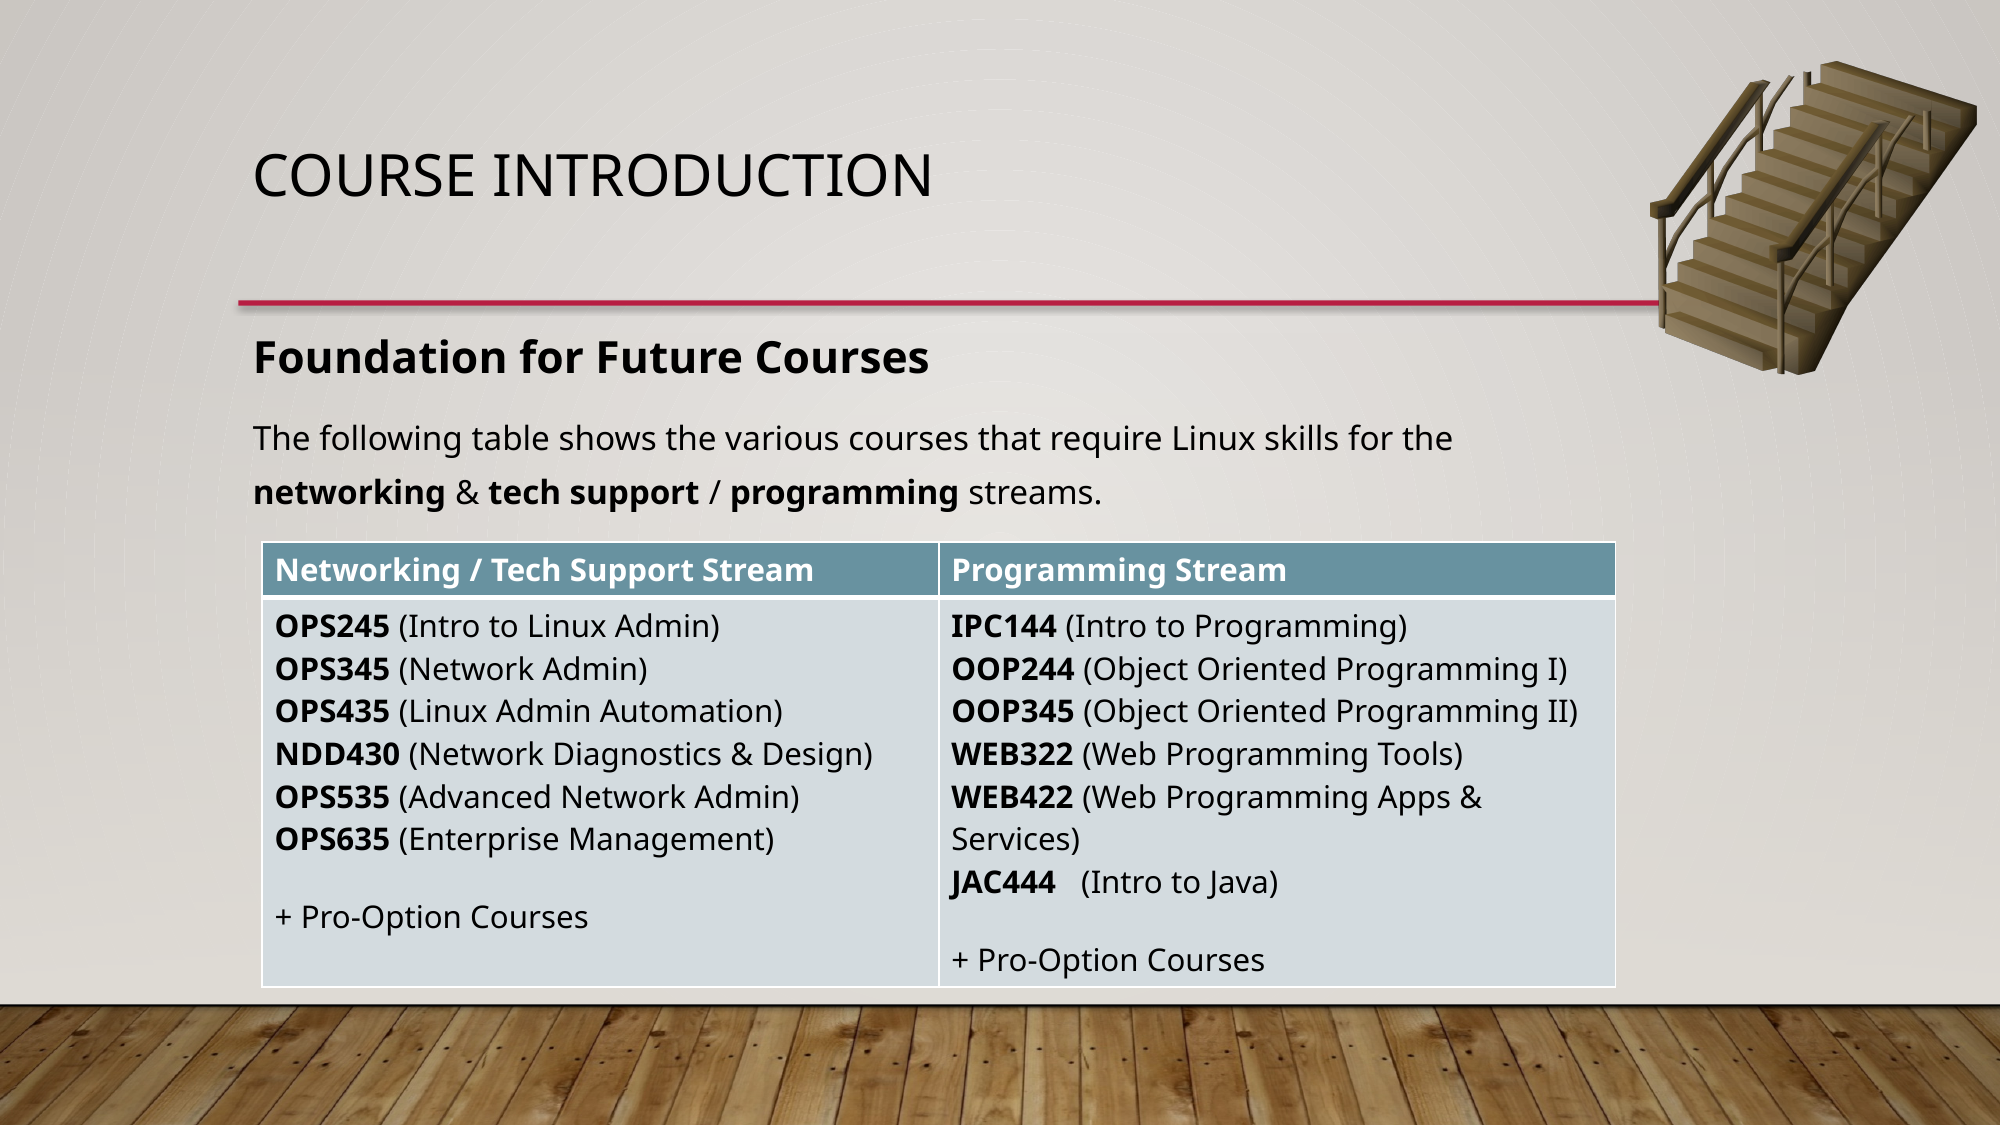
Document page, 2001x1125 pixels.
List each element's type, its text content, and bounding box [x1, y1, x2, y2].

picture [0, 1007, 2000, 1125]
table_header Networking / Tech Support Stream [263, 543, 938, 595]
table_cell OPS245 (Intro to Linux Admin) OPS345 (Network Admin) OPS435 (Linux Admin Automation) NDD430 (Network Diagnostics & Design) OPS535 (Advanced Network Admin) OPS635 (Enterprise Management) + Pro-Option Courses [263, 600, 938, 986]
table_header Programming Stream [940, 543, 1615, 595]
table_cell IPC144 (Intro to Programming) OOP244 (Object Oriented Programming I) OOP345 (Object Oriented Programming II) WEB322 (Web Programming Tools) WEB422 (Web Programming Apps & Services) JAC444 (Intro to Java) + Pro-Option Courses [940, 600, 1615, 986]
text_box Foundation for Future Courses The following table shows the various courses that require Linux skills for the networking & tech support / programming streams. [238, 307, 1616, 526]
text_box Course Introduction [238, 131, 1645, 304]
picture [1650, 60, 1977, 375]
